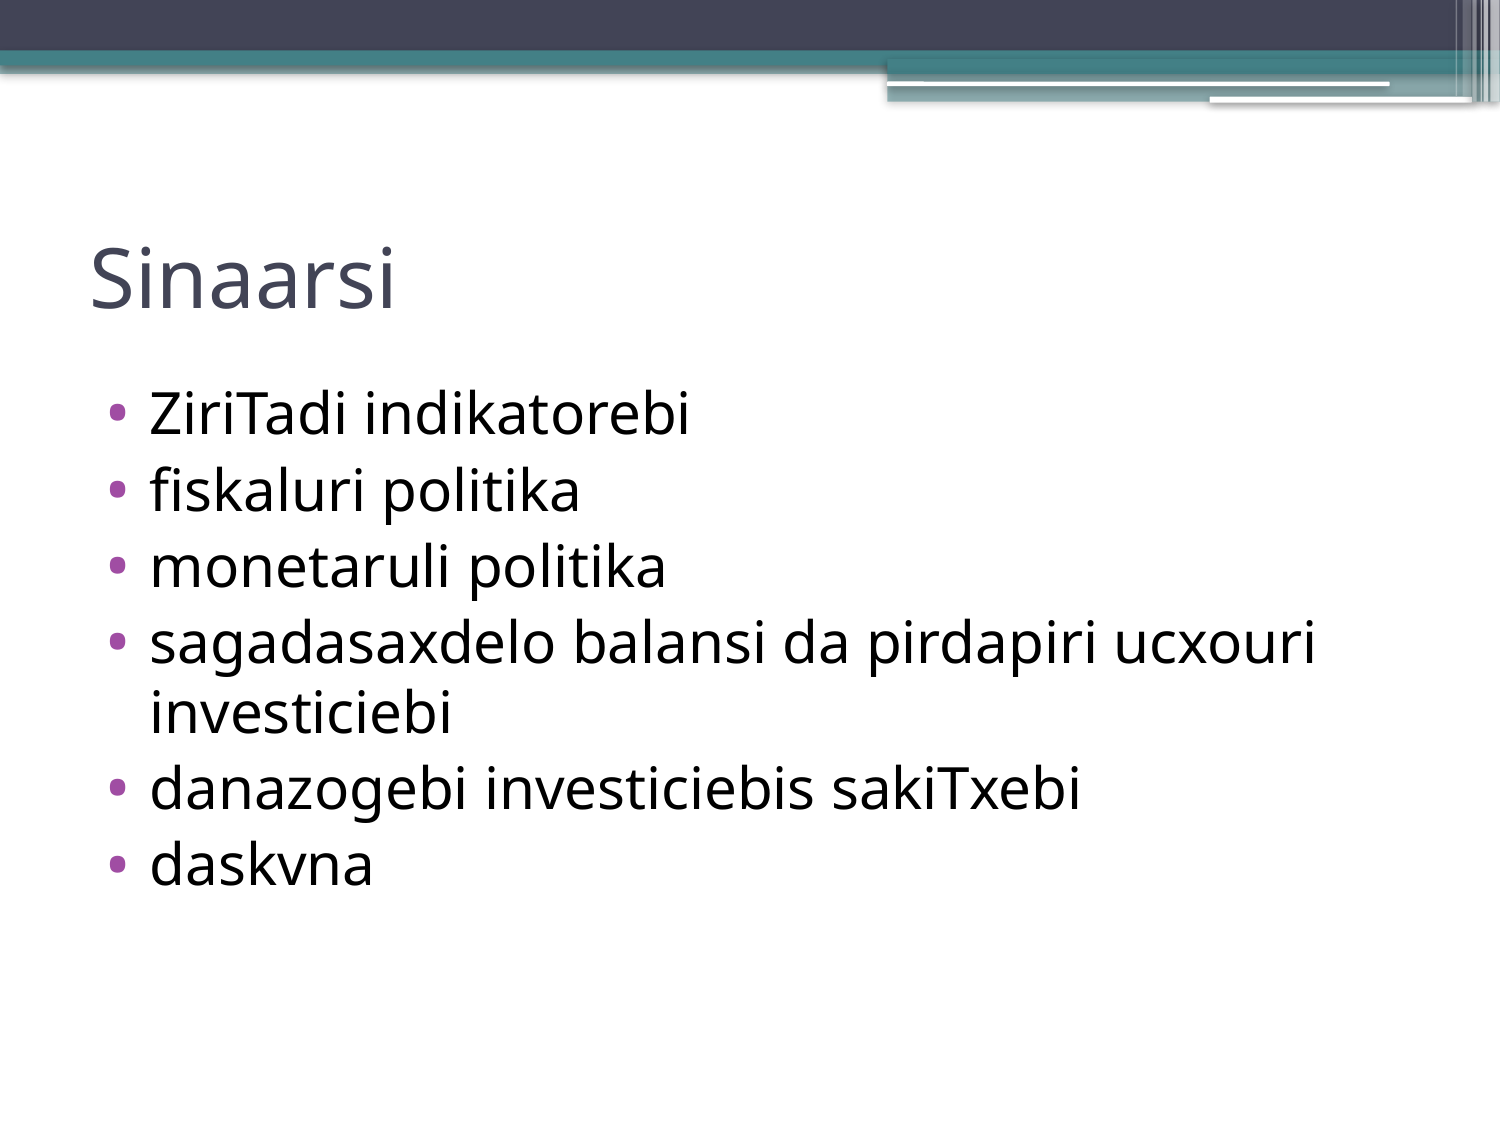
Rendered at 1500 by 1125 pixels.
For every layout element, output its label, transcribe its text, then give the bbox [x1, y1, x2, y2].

list ZiriTadi indikatorebi fiskaluri politika monetaruli politika sagadasaxdelo balansi da pirdapiri ucxouri investiciebi danazogebi investiciebis sakiTxebi daskvna [75, 368, 1425, 1079]
title Sinaarsi [75, 187, 1425, 363]
